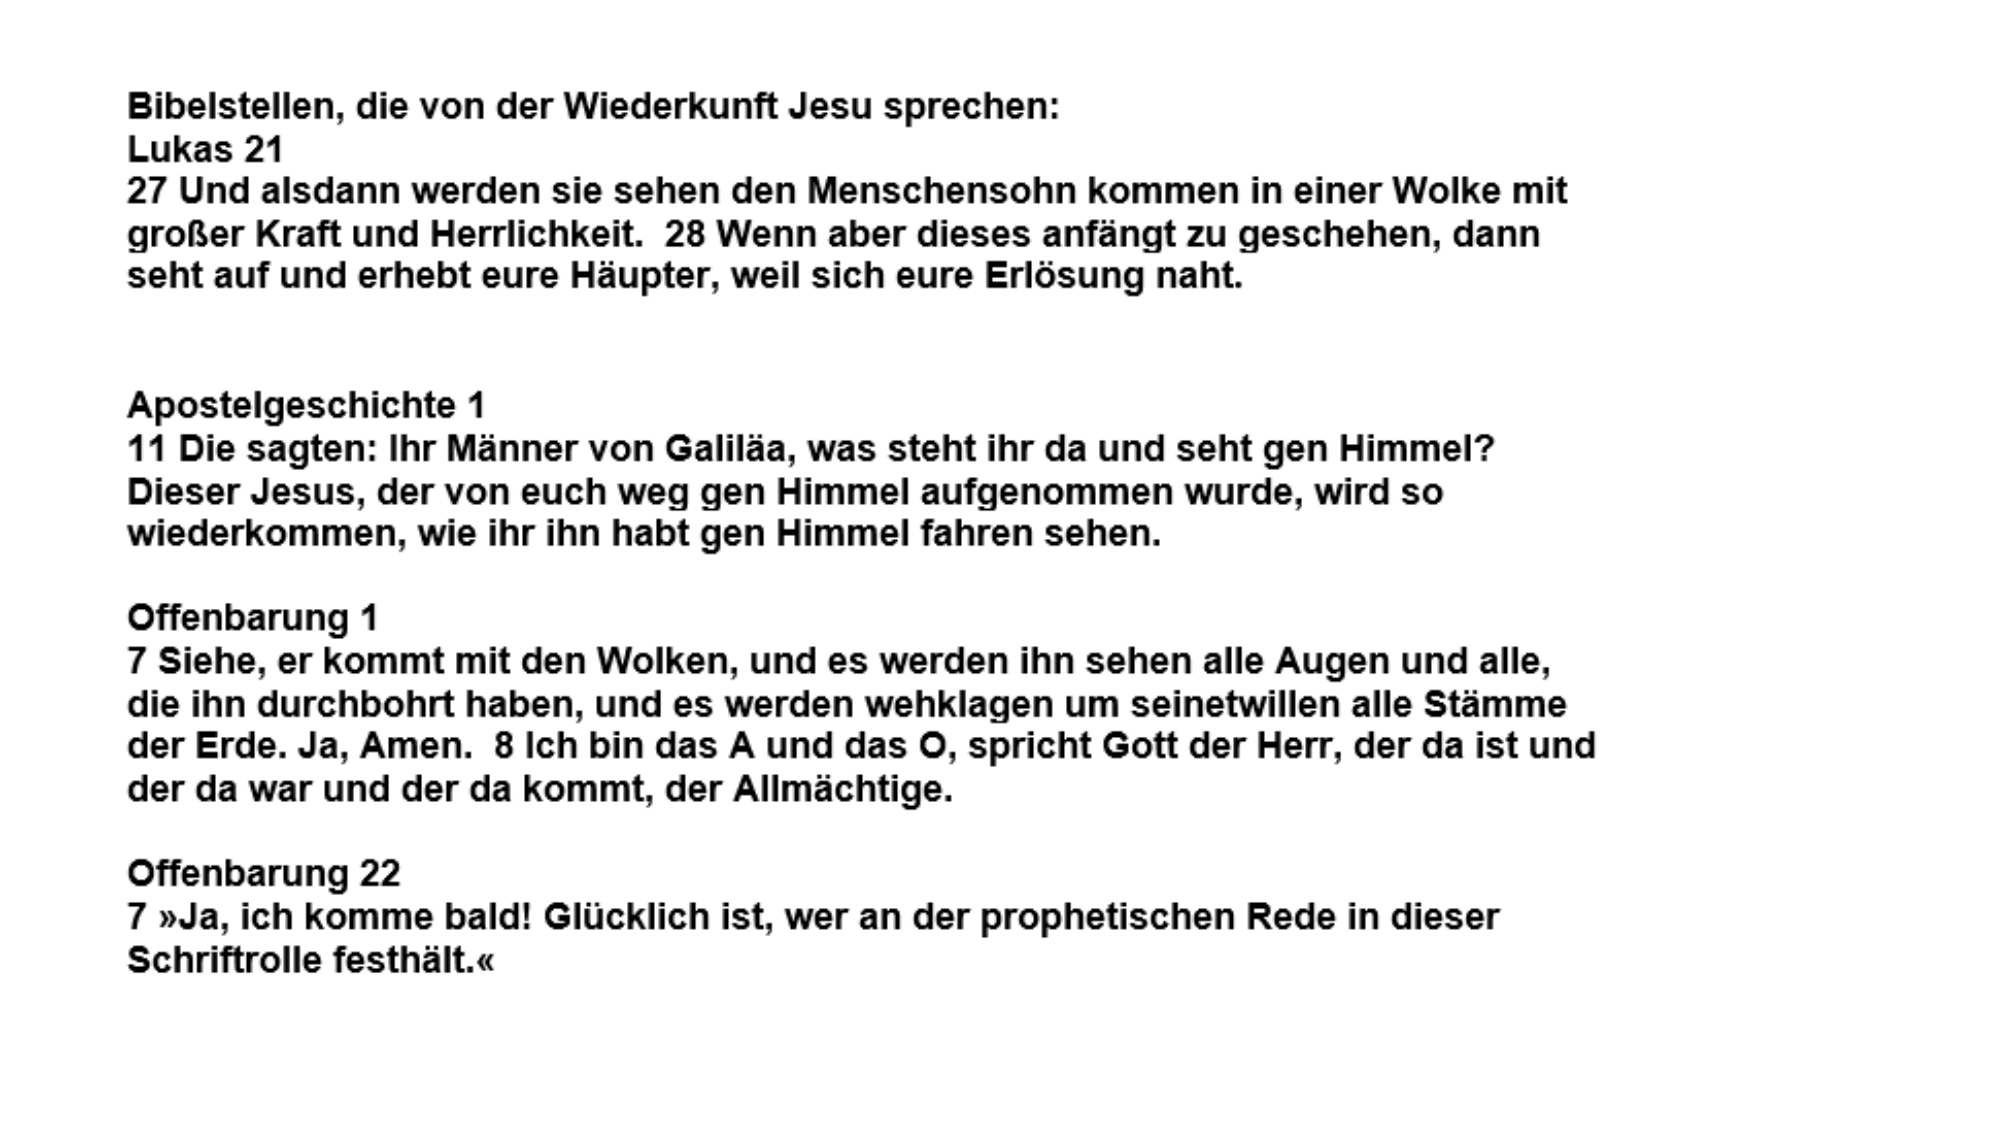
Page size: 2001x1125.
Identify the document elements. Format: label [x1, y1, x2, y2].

picture [115, 45, 1640, 1035]
